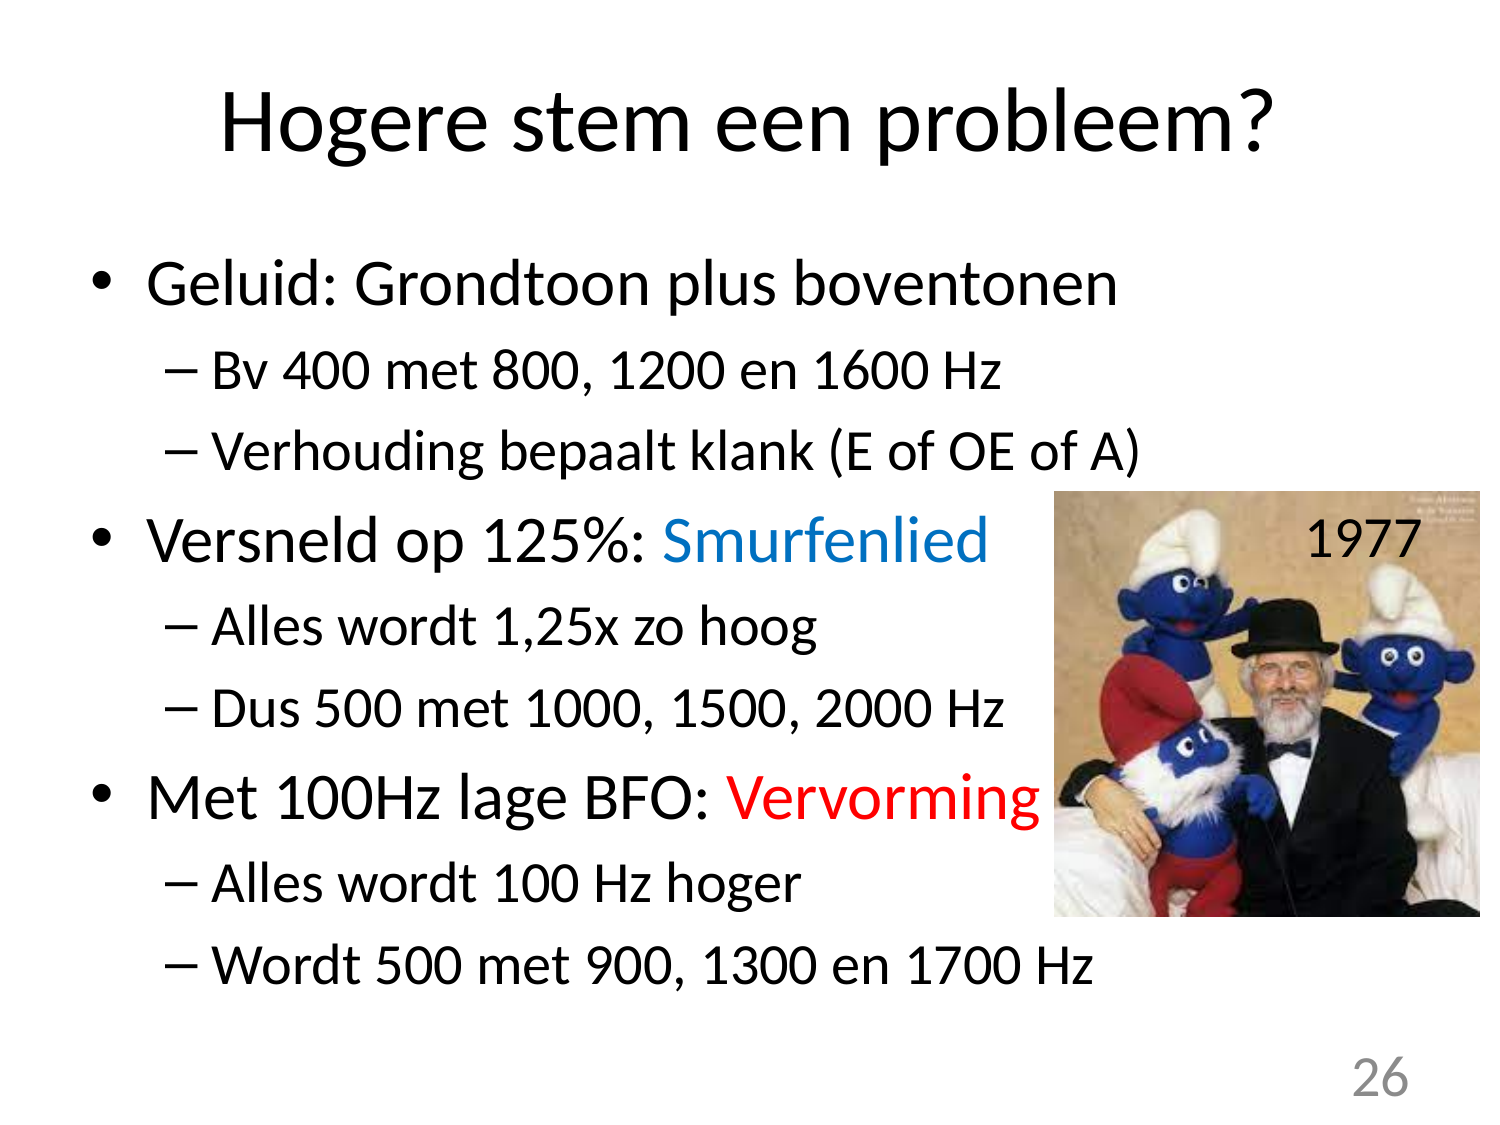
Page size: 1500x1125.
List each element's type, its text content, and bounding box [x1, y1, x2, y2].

picture [1054, 491, 1480, 918]
slide_number 26 [1074, 1042, 1425, 1103]
list Geluid: Grondtoon plus boventonen Bv 400 met 800, 1200 en 1600 Hz Verhouding bepaalt klank (E of OE of A) Versneld op 125%: Smurfenlied Alles wordt 1,25x zo hoog Dus 500 met 1000, 1500, 2000 Hz Met 100Hz lage BFO: Vervorming Alles wordt 100 Hz hoger Wordt 500 met 900, 1300 en 1700 Hz [75, 231, 1425, 1059]
title Hogere stem een probleem? [75, 45, 1425, 185]
